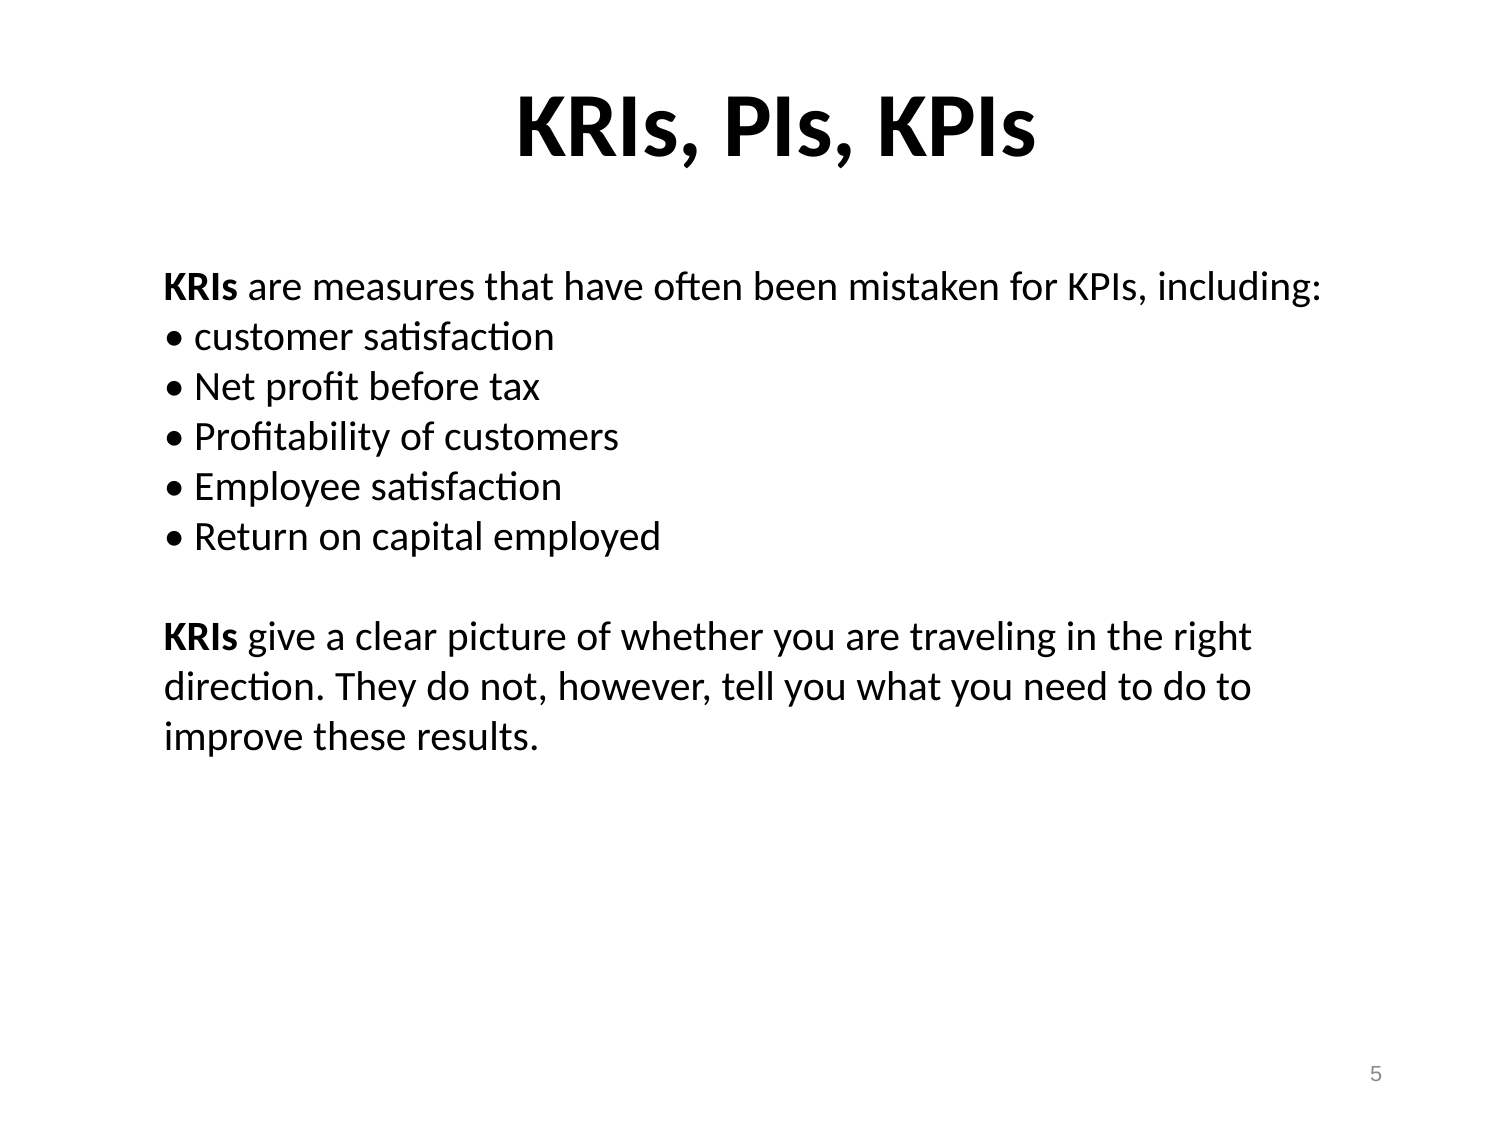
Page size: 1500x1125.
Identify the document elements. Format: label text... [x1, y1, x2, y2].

text_box KRIs are measures that have often been mistaken for KPIs, including: • customer satisfaction • Net profit before tax • Profitability of customers • Employee satisfaction • Return on capital employed KRIs give a clear picture of whether you are traveling in the right direction. They do not, however, tell you what you need to do to improve these results. [149, 251, 1405, 767]
title KRIs, PIs, KPIs [130, 18, 1424, 236]
slide_number 5 [1059, 1042, 1397, 1103]
